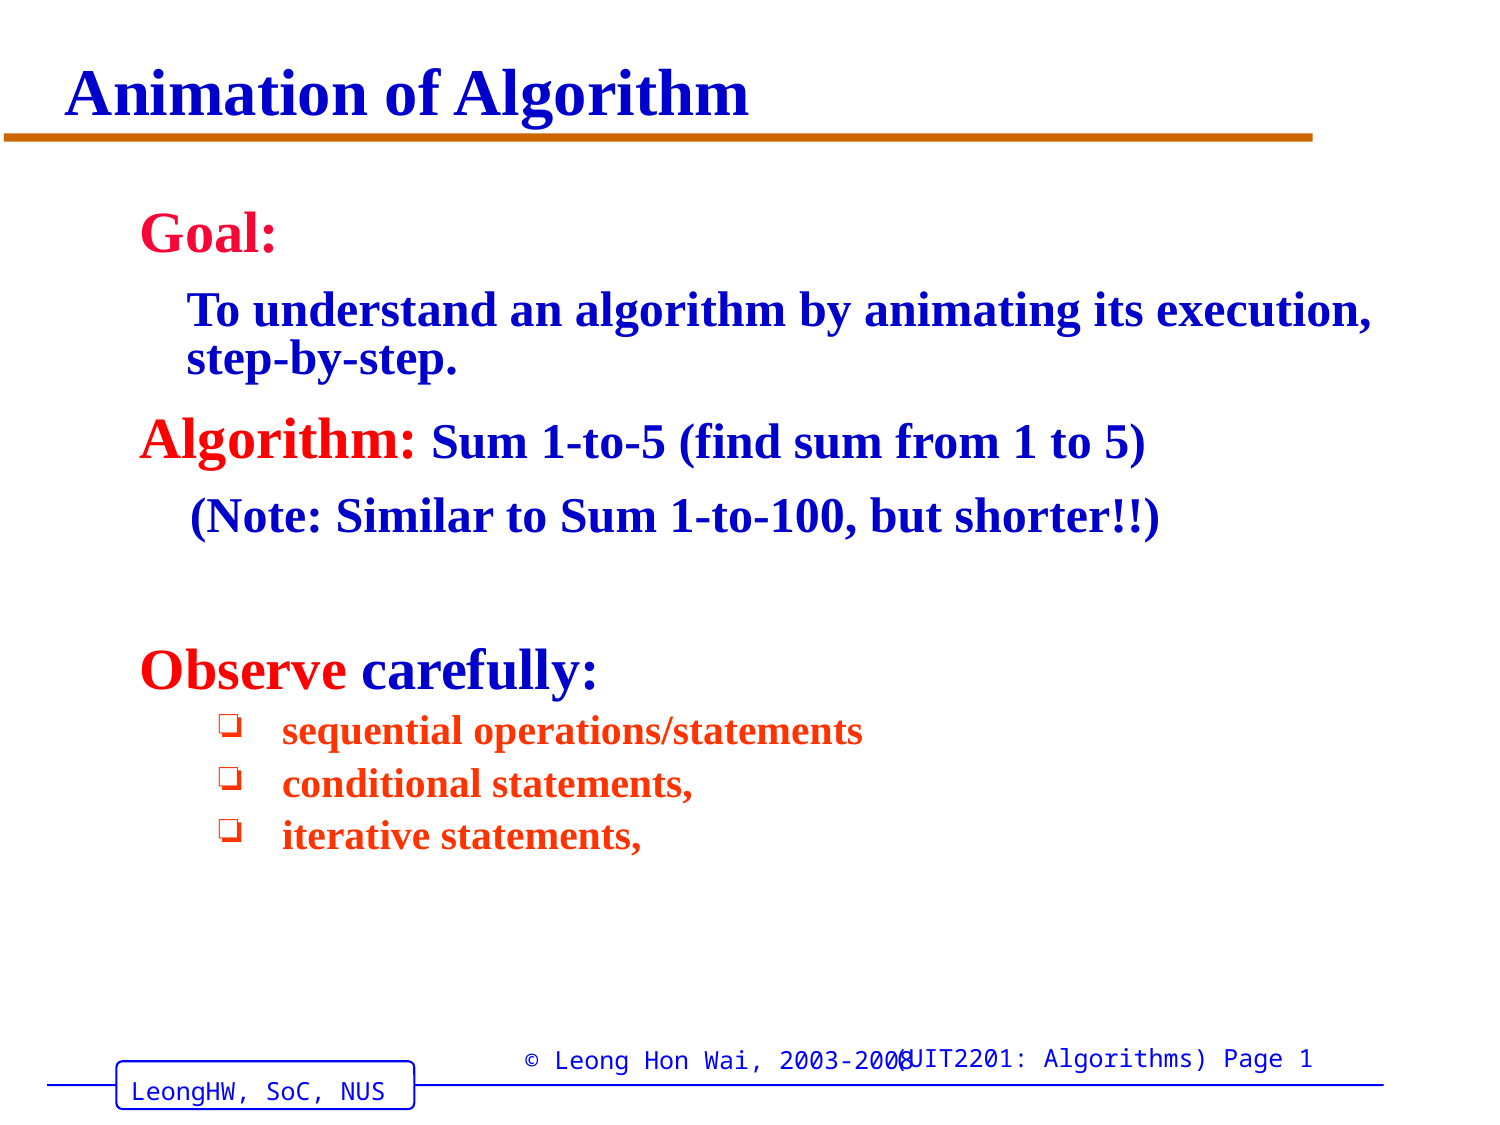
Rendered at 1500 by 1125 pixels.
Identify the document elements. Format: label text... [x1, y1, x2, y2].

title Animation of Algorithm [49, 0, 1396, 138]
list Goal: To understand an algorithm by animating its execution, step-by-step. Algorithm: Sum 1-to-5 (find sum from 1 to 5) (Note: Similar to Sum 1-to-100, but shorter!!) Observe carefully: sequential operations/statements conditional statements, iterative statements, [124, 199, 1401, 1001]
